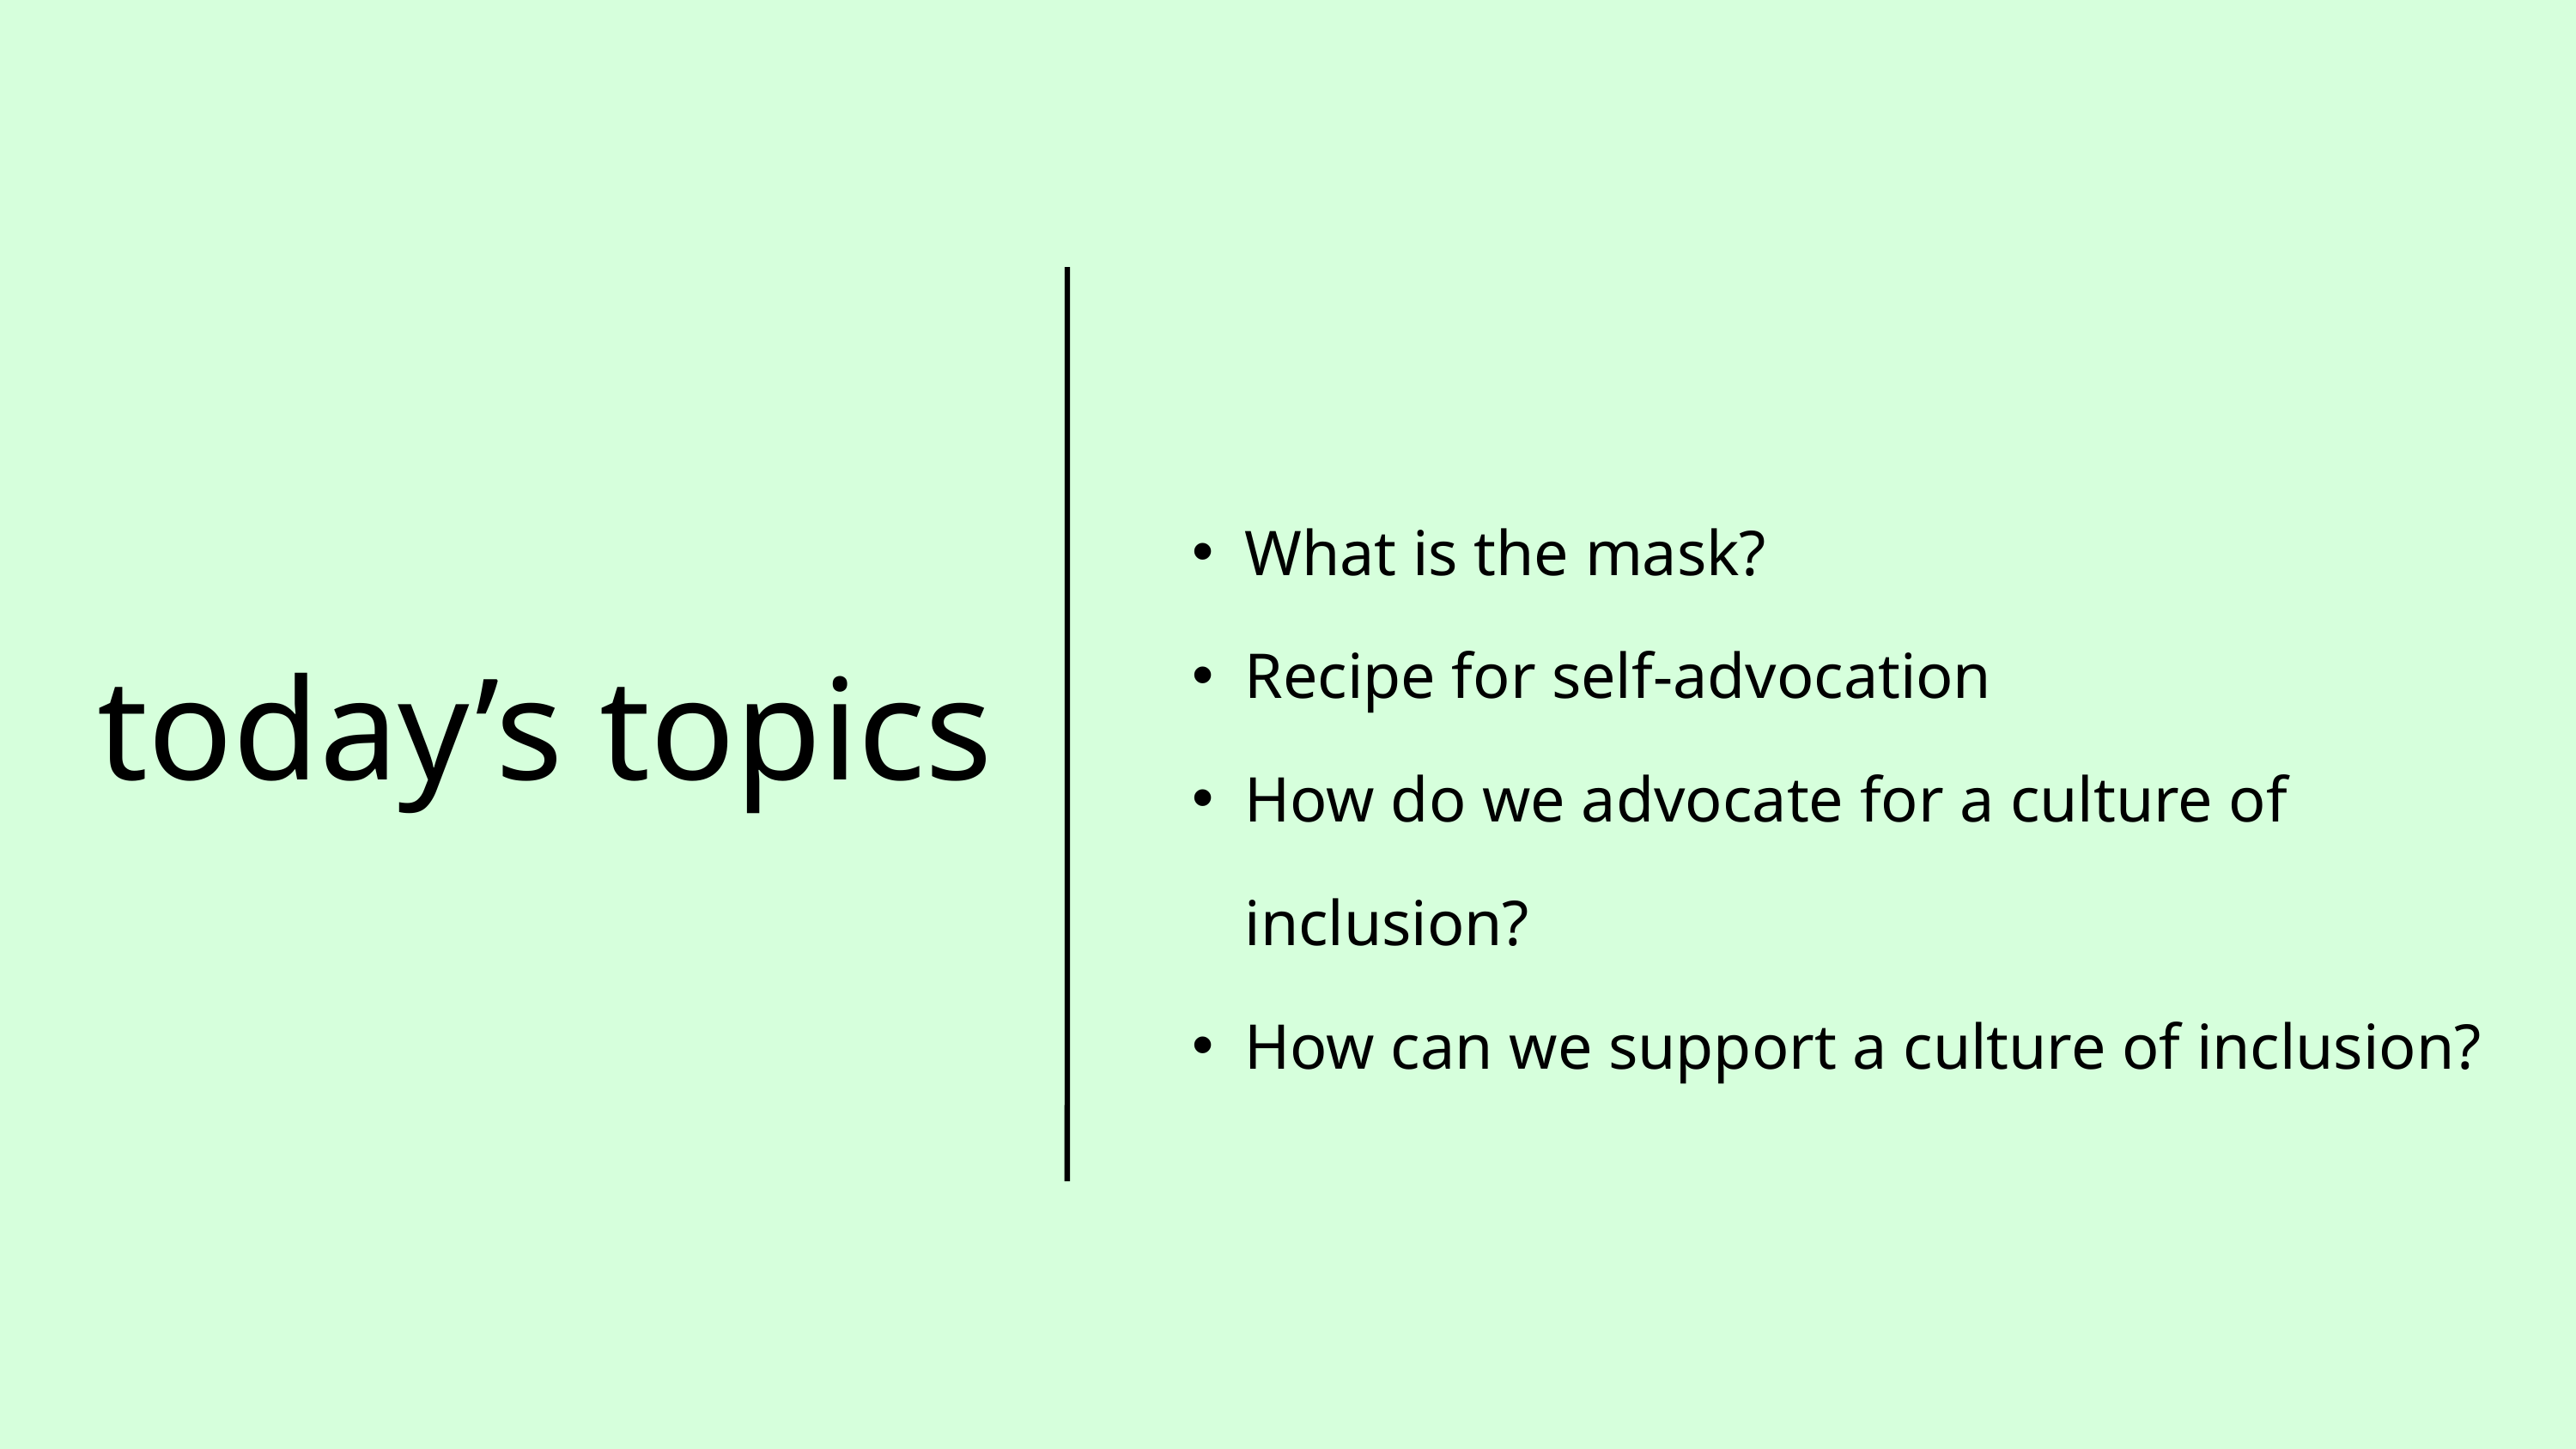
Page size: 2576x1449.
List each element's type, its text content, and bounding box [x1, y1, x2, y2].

title today’s topics [96, 676, 994, 919]
text_box What is the mask? Recipe for self-advocation How do we advocate for a culture of inclusion? How can we support a culture of inclusion? [1139, 464, 2521, 1082]
